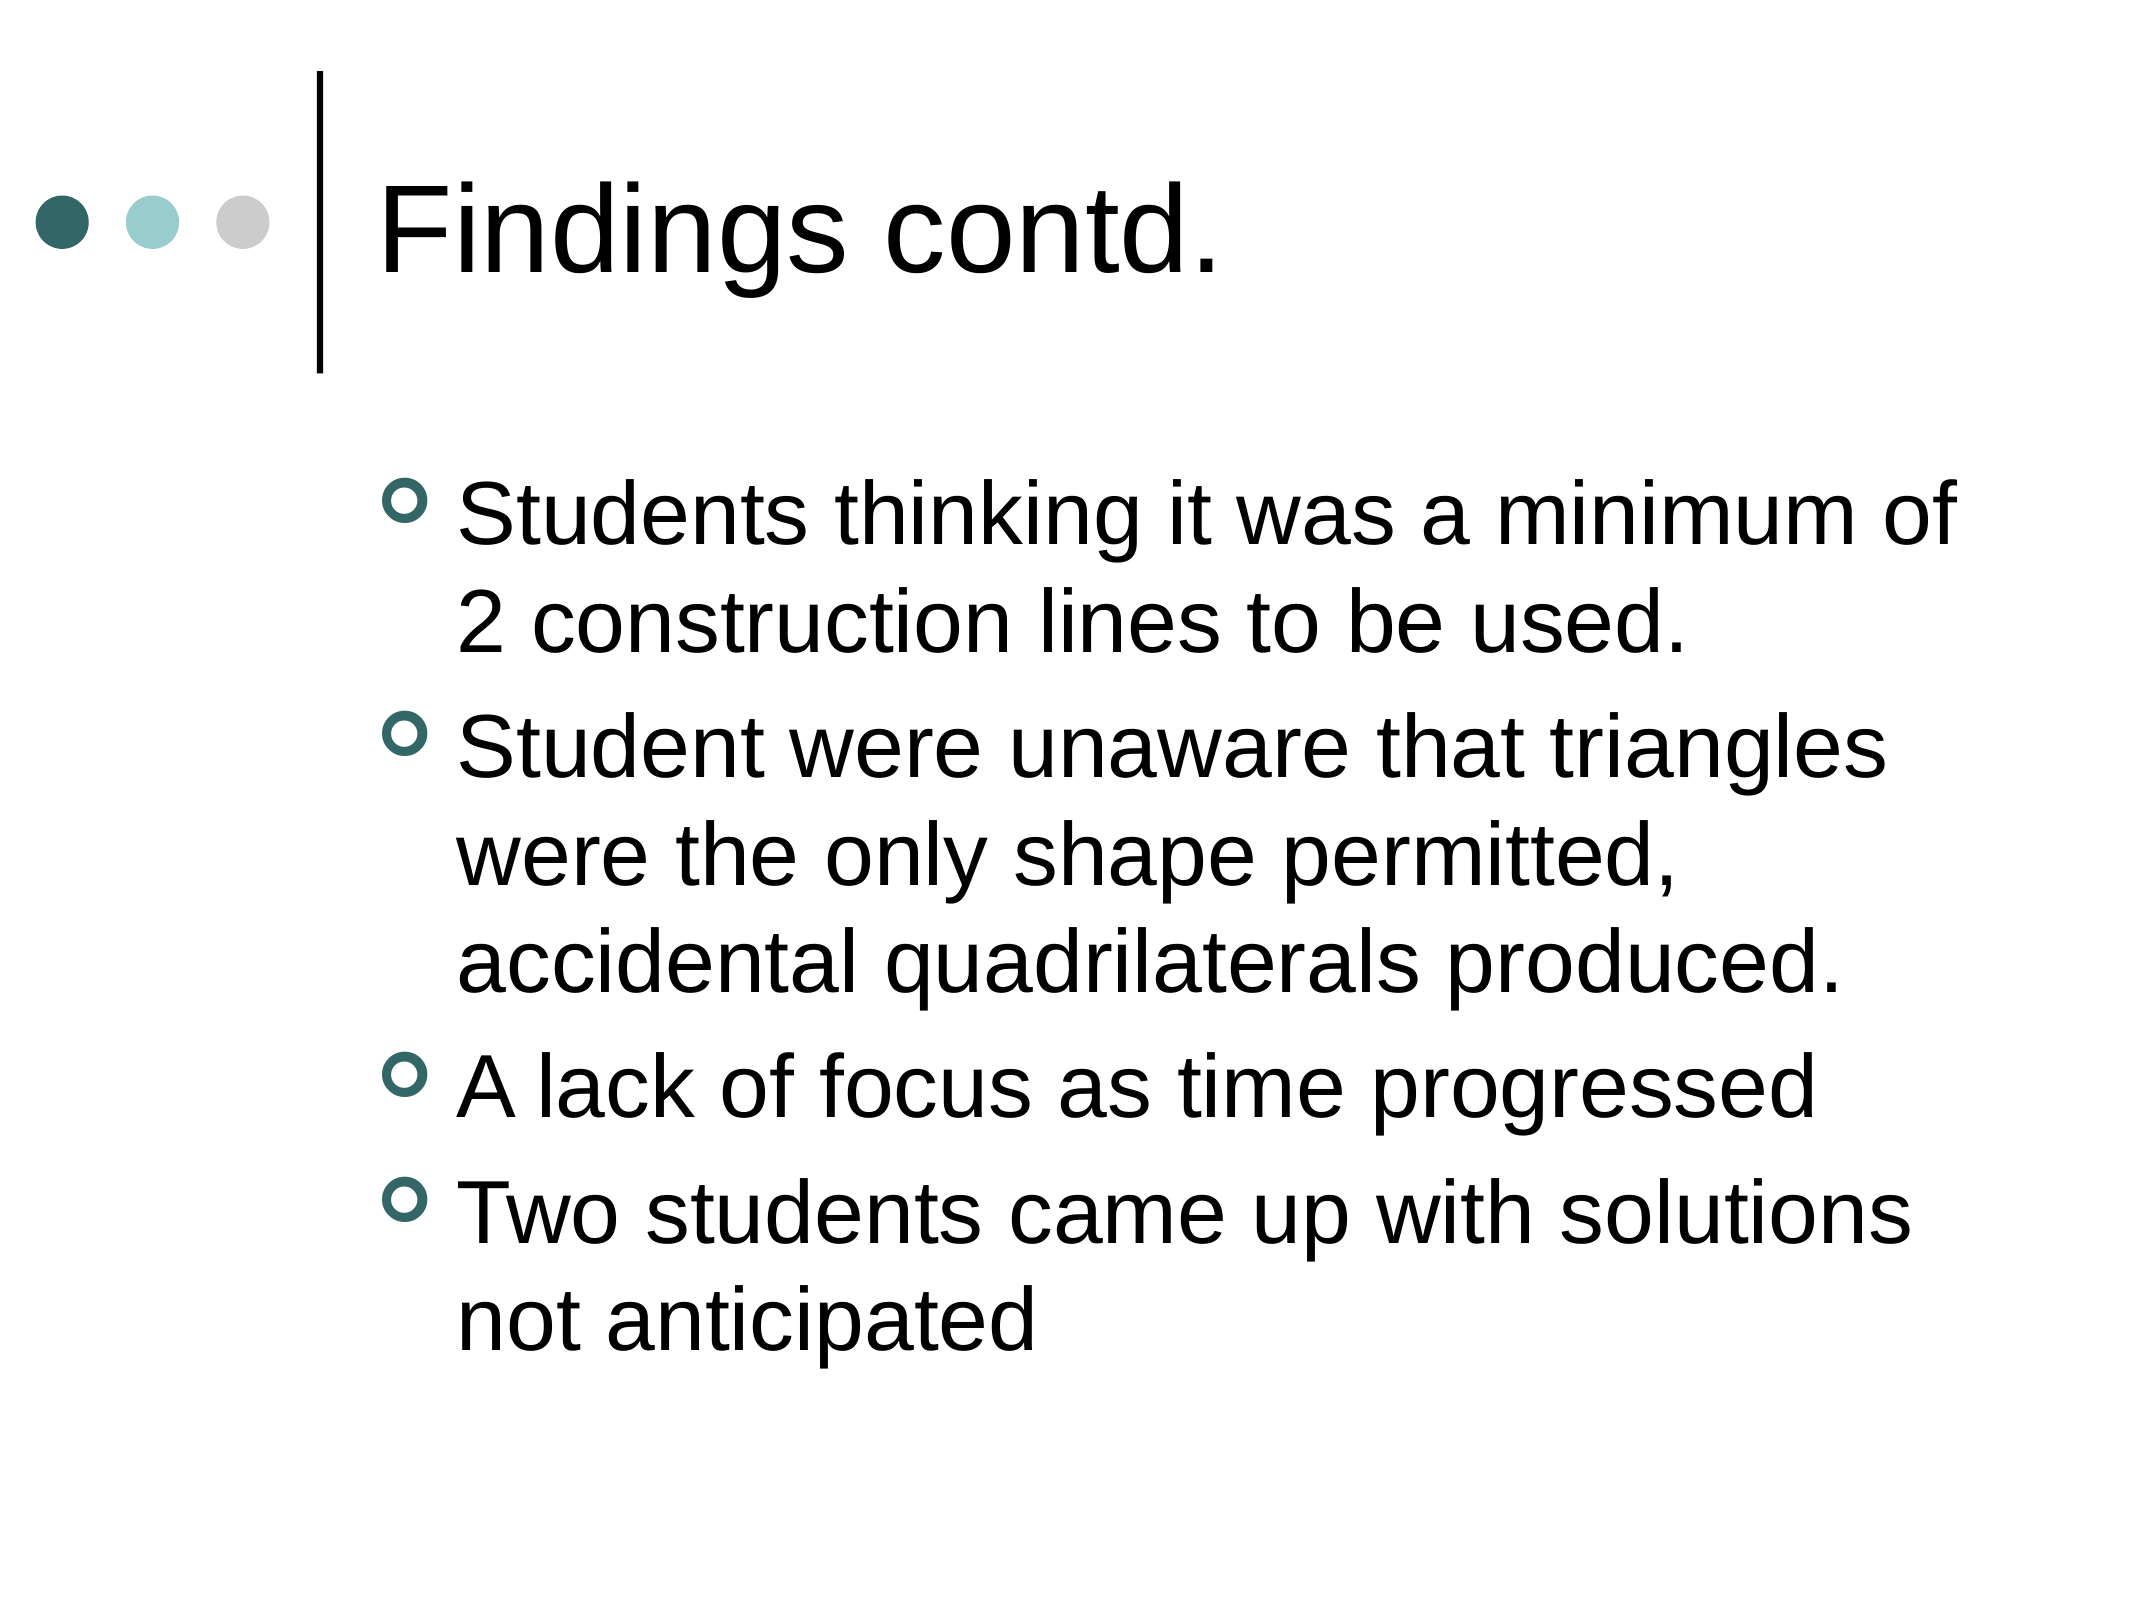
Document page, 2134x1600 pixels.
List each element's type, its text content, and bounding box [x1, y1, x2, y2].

list Students thinking it was a minimum of 2 construction lines to be used. Student were unaware that triangles were the only shape permitted, accidental quadrilaterals produced. A lack of focus as time progressed Two students came up with solutions not anticipated [355, 444, 1992, 1405]
title Findings contd. [355, 44, 1992, 402]
